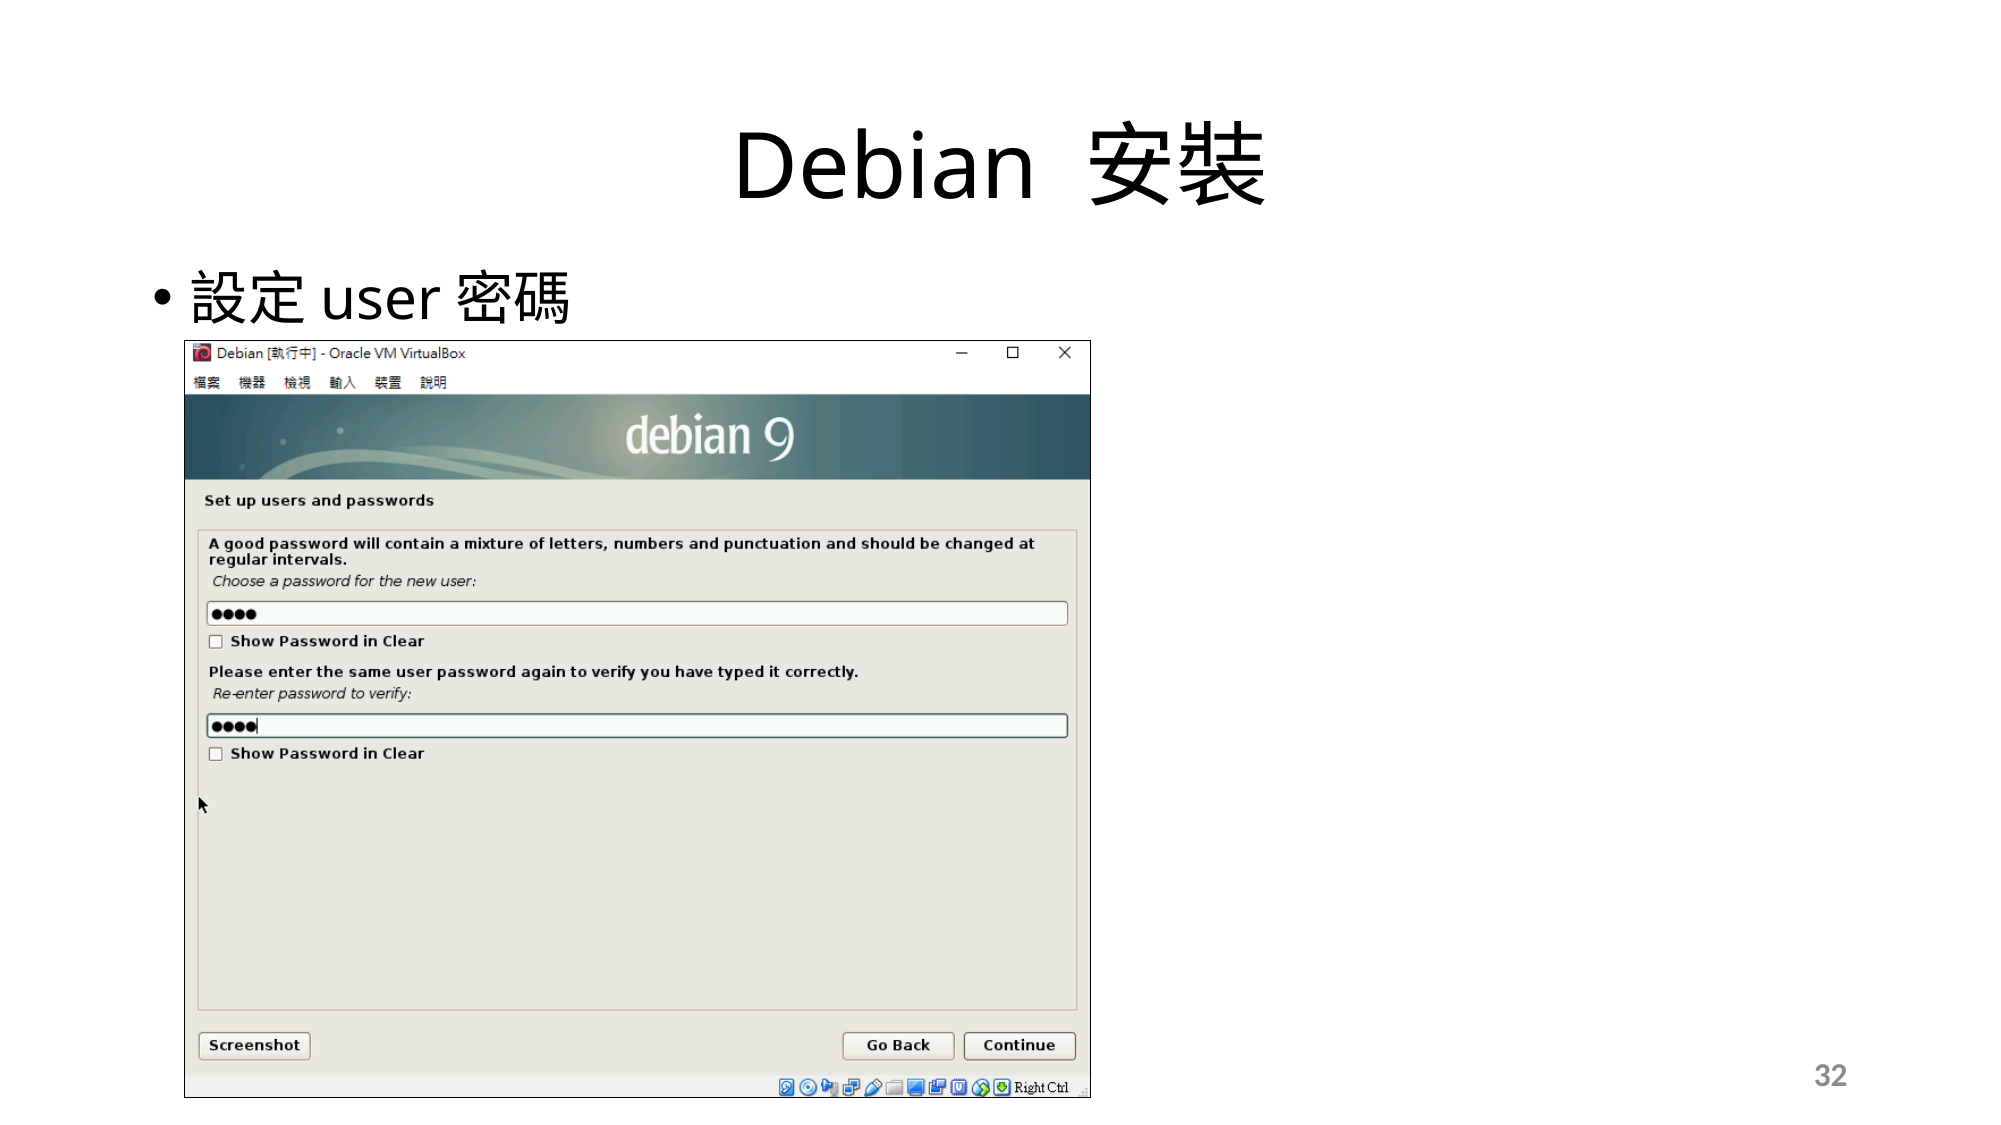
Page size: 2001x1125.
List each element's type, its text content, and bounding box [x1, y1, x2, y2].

slide_number 32 [1412, 1042, 1863, 1103]
title Debian 安裝 [137, 59, 1863, 261]
picture [184, 340, 1091, 1098]
list 設定user密碼 [137, 261, 1863, 976]
